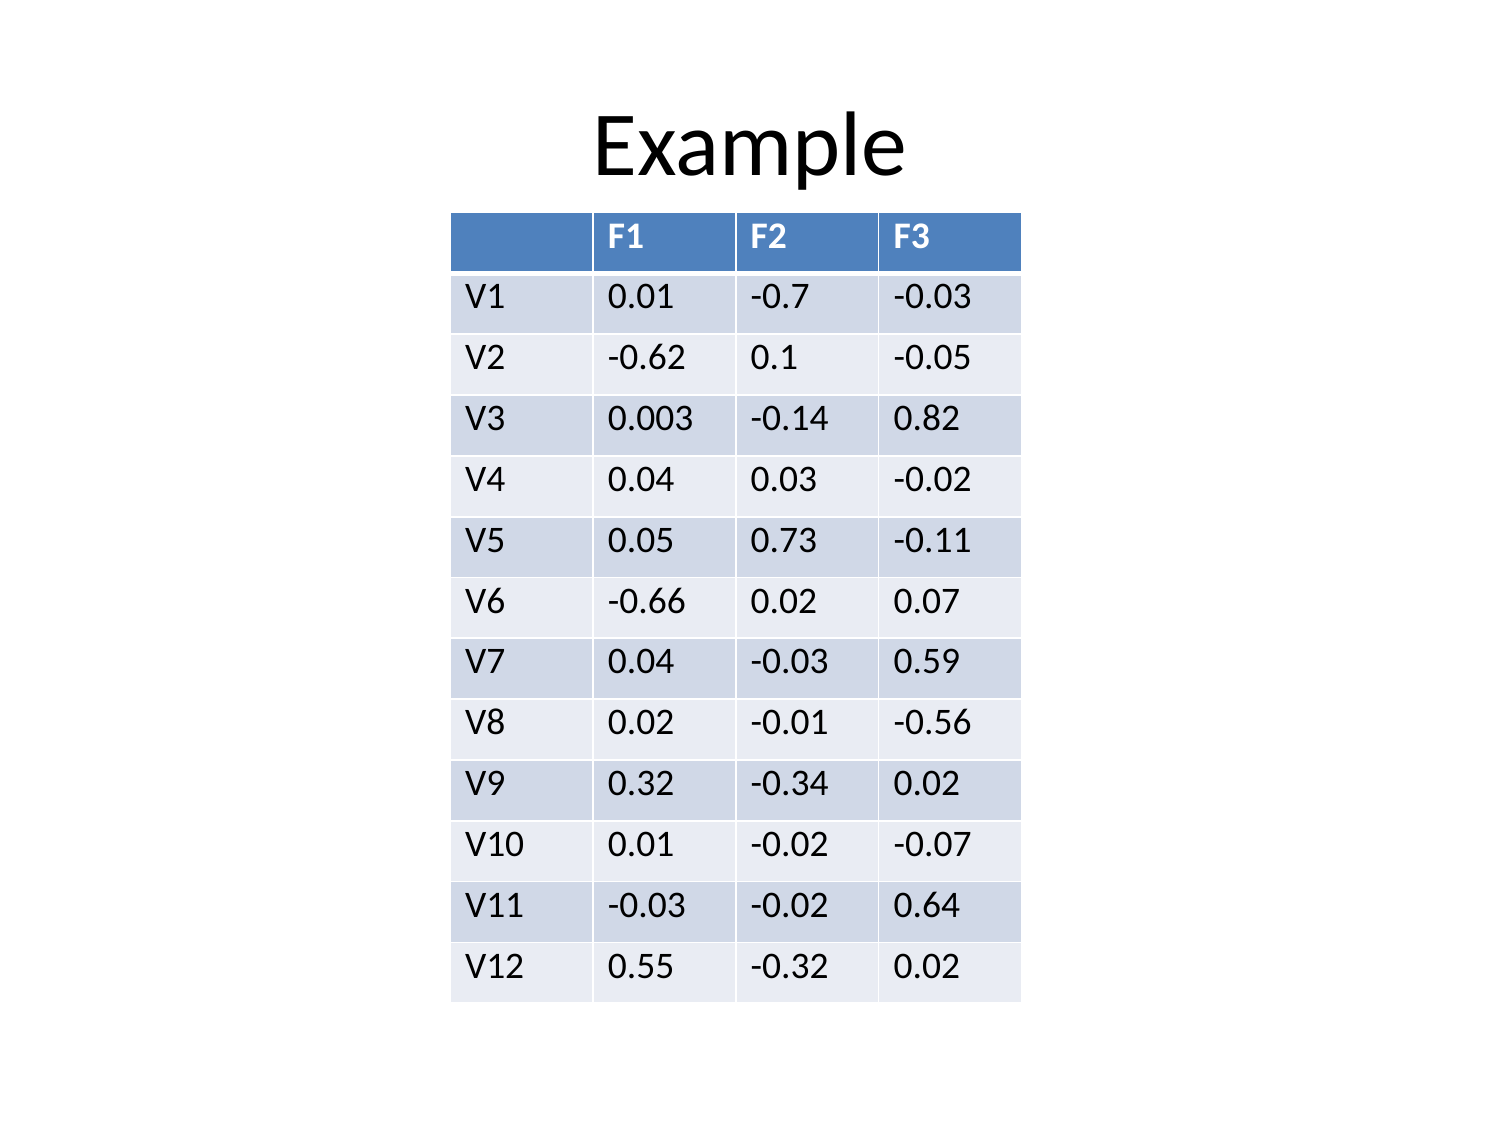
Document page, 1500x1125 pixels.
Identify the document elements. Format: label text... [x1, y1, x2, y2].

table_cell -0.02 [737, 882, 878, 942]
table_cell -0.14 [737, 396, 878, 455]
table_cell V12 [451, 943, 592, 1002]
table_cell 0.64 [879, 882, 1021, 942]
table_cell 0.32 [594, 761, 735, 820]
table_cell 0.02 [737, 578, 878, 637]
table_header F3 [879, 213, 1021, 271]
table_cell -0.05 [879, 335, 1021, 394]
table_cell V6 [451, 578, 592, 637]
table_cell V8 [451, 700, 592, 759]
table_cell -0.62 [594, 335, 735, 394]
table_cell 0.07 [879, 578, 1021, 637]
table_cell 0.03 [737, 457, 878, 516]
table_cell 0.04 [594, 639, 735, 698]
table_cell 0.02 [594, 700, 735, 759]
table_cell V10 [451, 822, 592, 881]
table_cell 0.1 [737, 335, 878, 394]
table_cell 0.73 [737, 518, 878, 577]
table_cell V7 [451, 639, 592, 698]
table_cell 0.02 [879, 761, 1021, 820]
table_header [451, 213, 592, 271]
table_cell -0.56 [879, 700, 1021, 759]
table_cell 0.01 [594, 276, 735, 333]
table_cell -0.02 [879, 457, 1021, 516]
table_cell -0.01 [737, 700, 878, 759]
table_cell -0.02 [737, 822, 878, 881]
table_cell V1 [451, 276, 592, 333]
table_header F2 [737, 213, 878, 271]
table_cell 0.55 [594, 943, 735, 1002]
table_cell 0.02 [879, 943, 1021, 1002]
table_cell V5 [451, 518, 592, 577]
table_cell 0.59 [879, 639, 1021, 698]
table_cell V11 [451, 882, 592, 942]
table_cell -0.07 [879, 822, 1021, 881]
table_cell V3 [451, 396, 592, 455]
table_cell 0.01 [594, 822, 735, 881]
table_cell -0.03 [737, 639, 878, 698]
table_cell -0.34 [737, 761, 878, 820]
table_cell -0.32 [737, 943, 878, 1002]
table_cell -0.11 [879, 518, 1021, 577]
table_cell 0.003 [594, 396, 735, 455]
table_cell -0.03 [594, 882, 735, 942]
table_cell V4 [451, 457, 592, 516]
title Example [75, 45, 1425, 233]
table_cell -0.03 [879, 276, 1021, 333]
table_cell -0.7 [737, 276, 878, 333]
table_cell -0.66 [594, 578, 735, 637]
table_cell 0.04 [594, 457, 735, 516]
table_cell V2 [451, 335, 592, 394]
table_header F1 [594, 213, 735, 271]
table_cell V9 [451, 761, 592, 820]
table_cell 0.82 [879, 396, 1021, 455]
table_cell 0.05 [594, 518, 735, 577]
